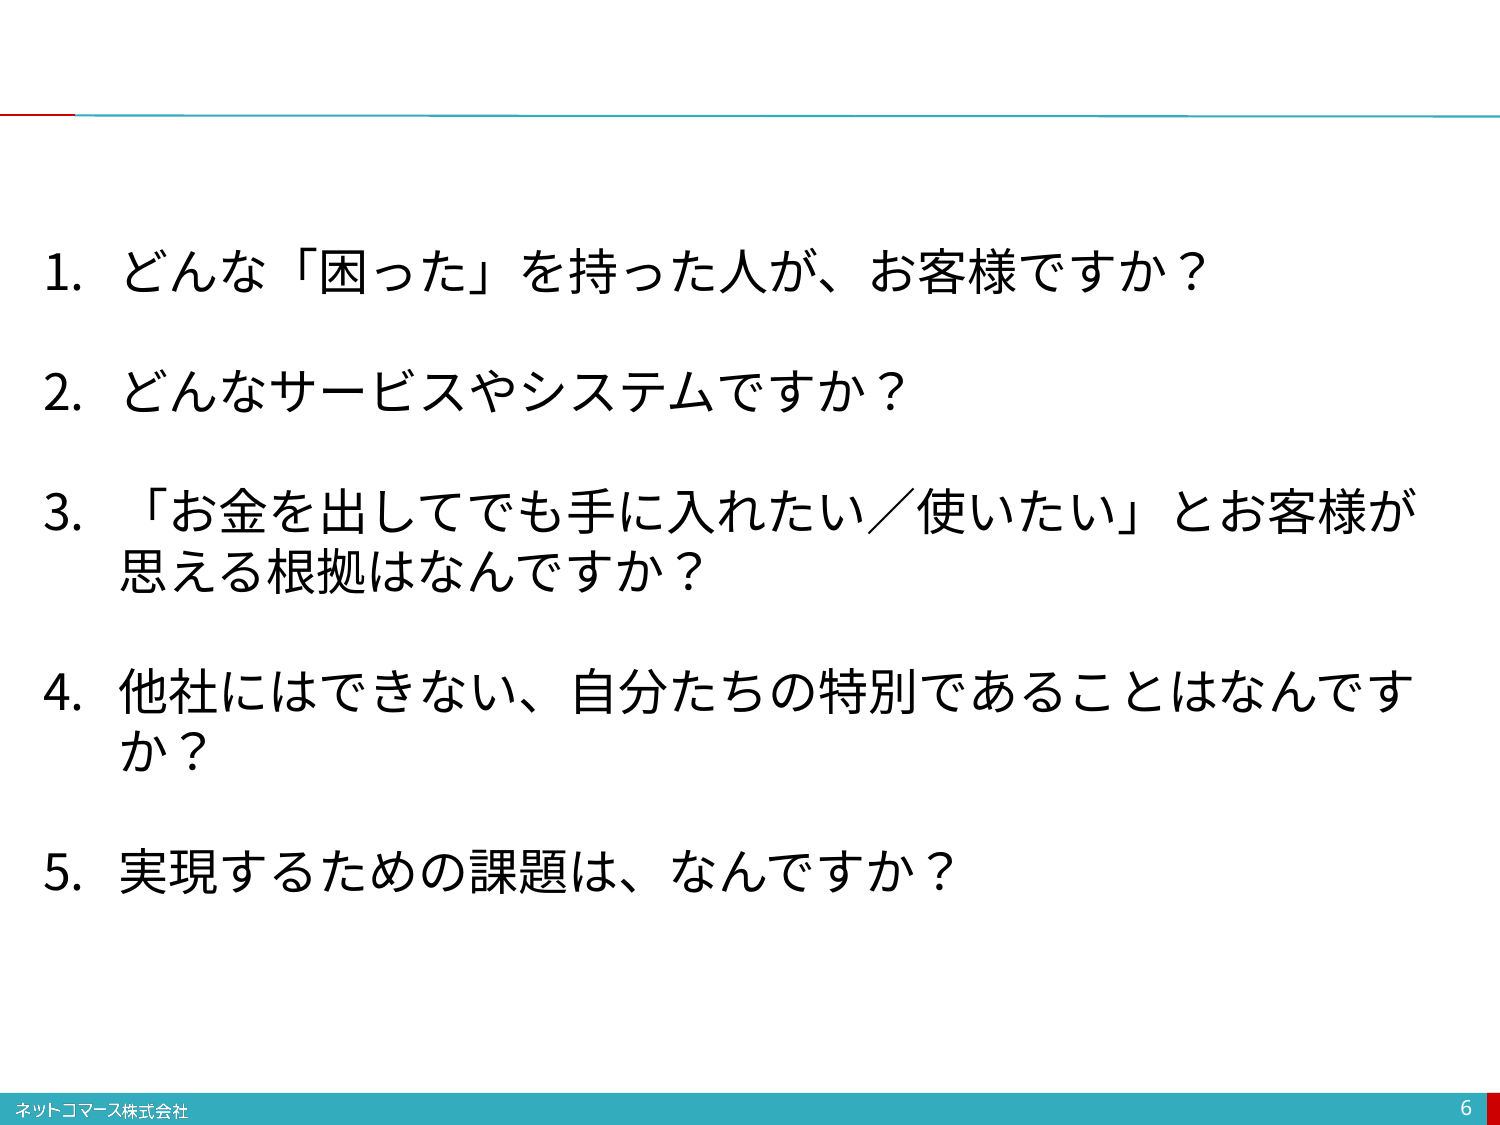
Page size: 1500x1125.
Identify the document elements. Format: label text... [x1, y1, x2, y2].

picture [16, 1101, 188, 1120]
slide_number 6 [1137, 1091, 1488, 1125]
text_box どんな「困った」を持った人が、お客様ですか？ どんなサービスやシステムですか？ 「お金を出してでも手に入れたい／使いたい」とお客様が思える根拠はなんですか？ 他社にはできない、自分たちの特別であることはなんですか？ 実現するための課題は、なんですか？ [28, 233, 1472, 908]
